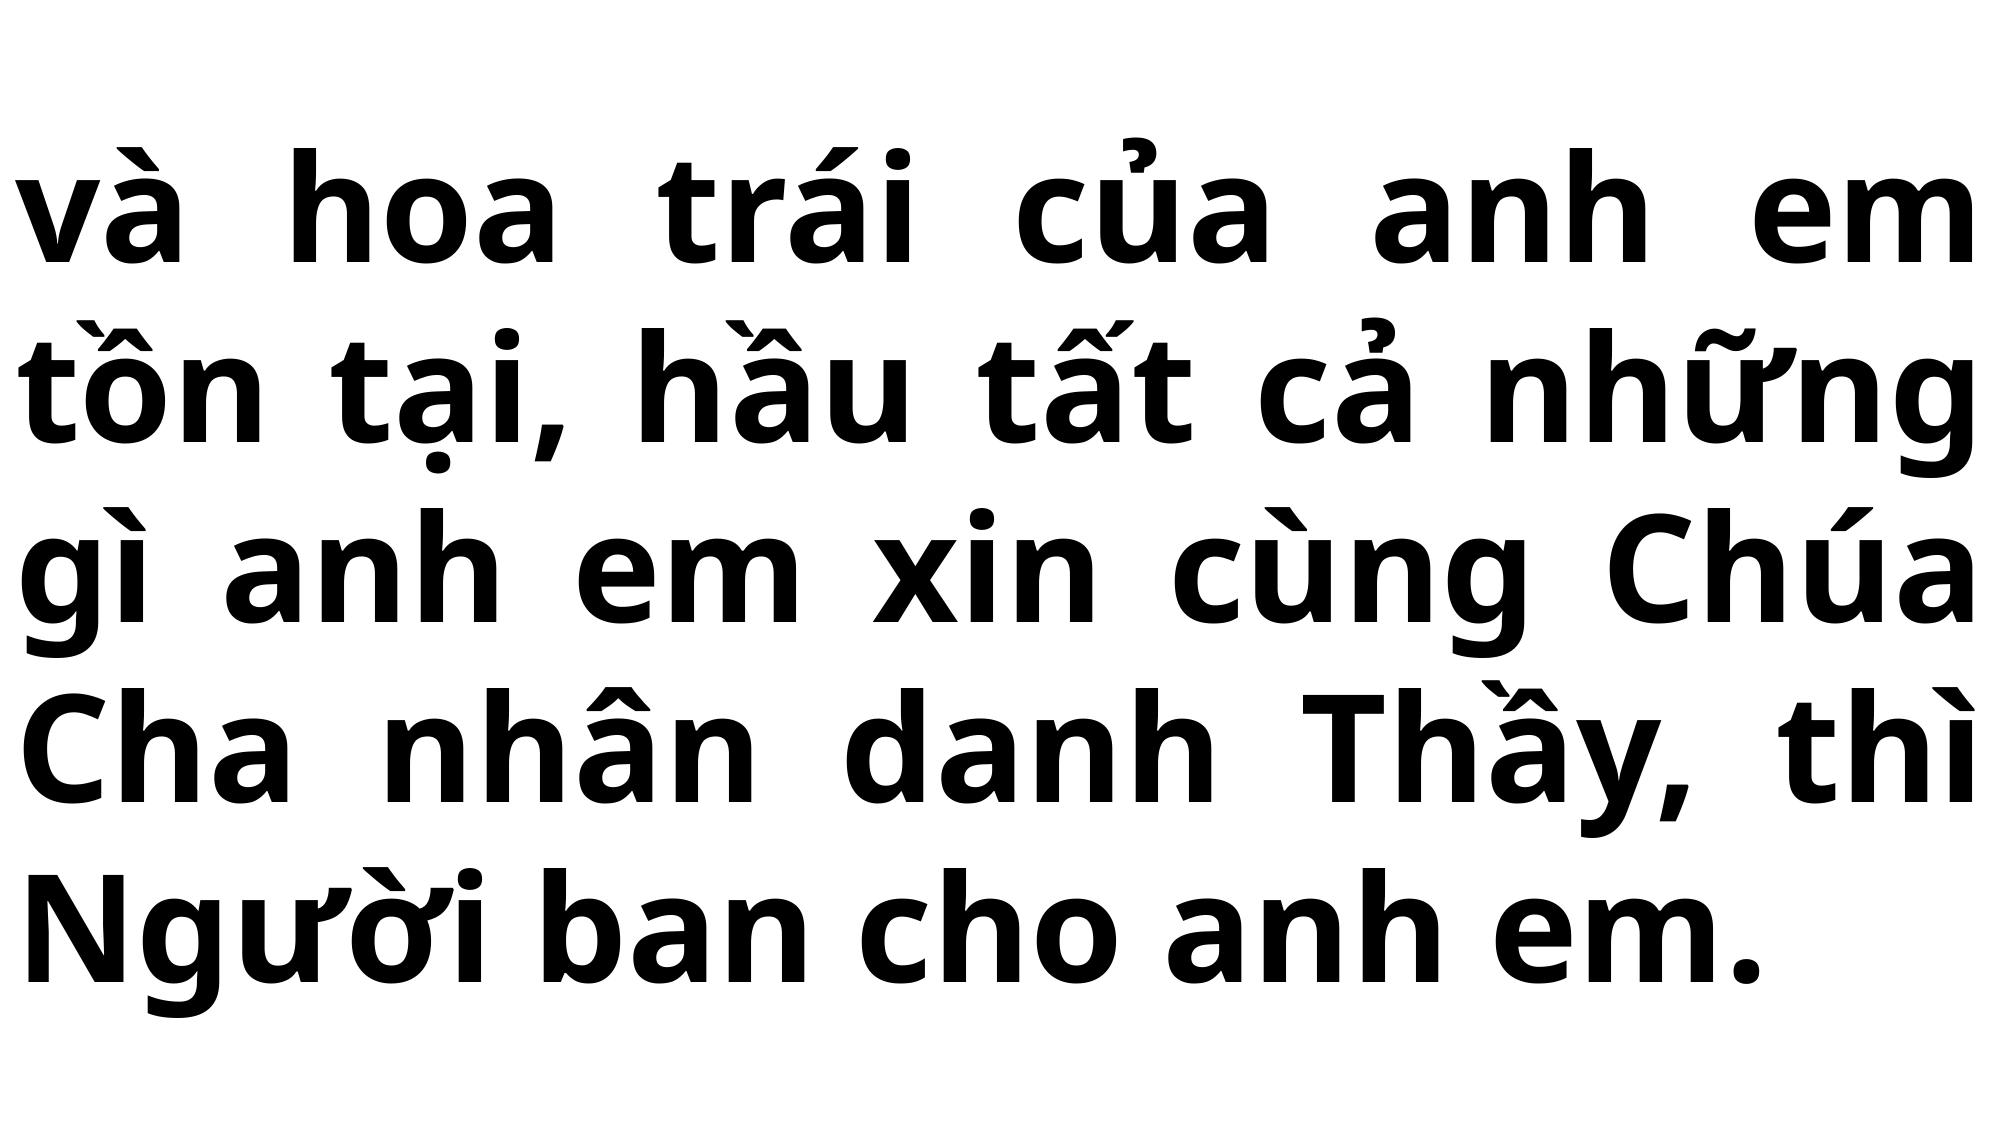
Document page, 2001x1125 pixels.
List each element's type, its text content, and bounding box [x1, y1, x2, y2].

title và hoa trái của anh em tồn tại, hầu tất cả những gì anh em xin cùng Chúa Cha nhân danh Thầy, thì Người ban cho anh em. [0, 0, 2000, 1125]
